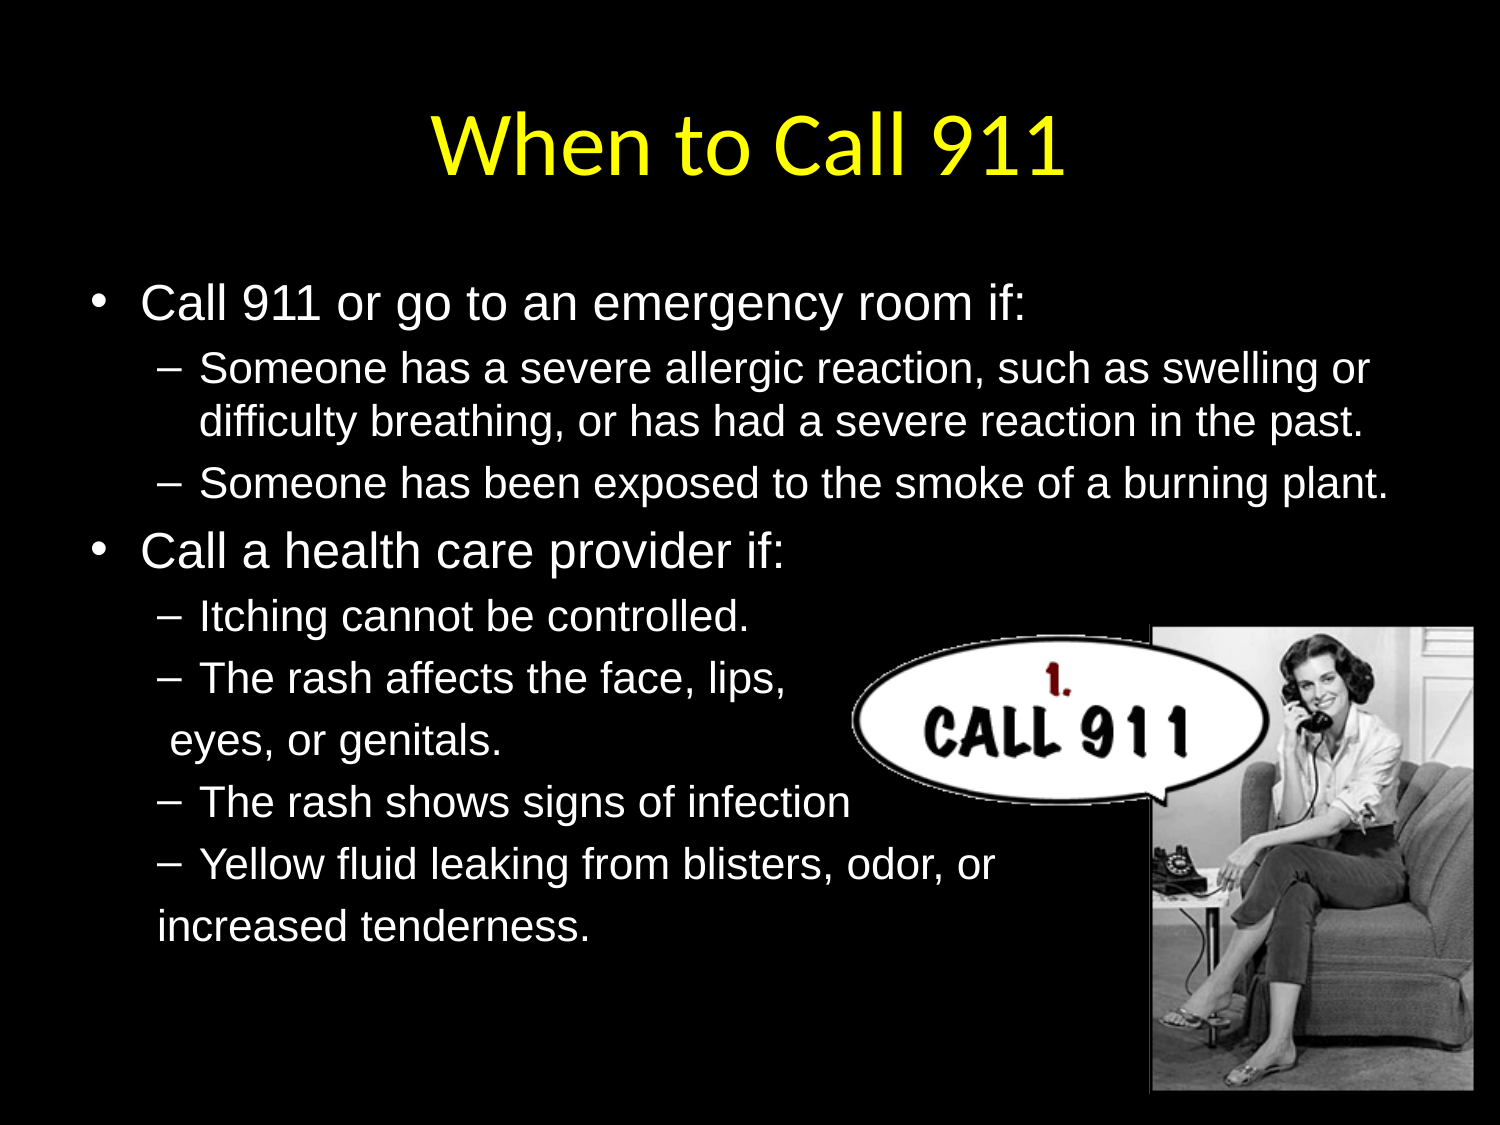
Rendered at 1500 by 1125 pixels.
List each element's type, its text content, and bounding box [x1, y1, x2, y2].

picture [849, 624, 1477, 1094]
title When to Call 911 [75, 45, 1425, 233]
list Call 911 or go to an emergency room if: Someone has a severe allergic reaction, such as swelling or difficulty breathing, or has had a severe reaction in the past. Someone has been exposed to the smoke of a burning plant. Call a health care provider if: Itching cannot be controlled. The rash affects the face, lips, eyes, or genitals. The rash shows signs of infection Yellow fluid leaking from blisters, odor, or increased tenderness. [75, 262, 1425, 1063]
